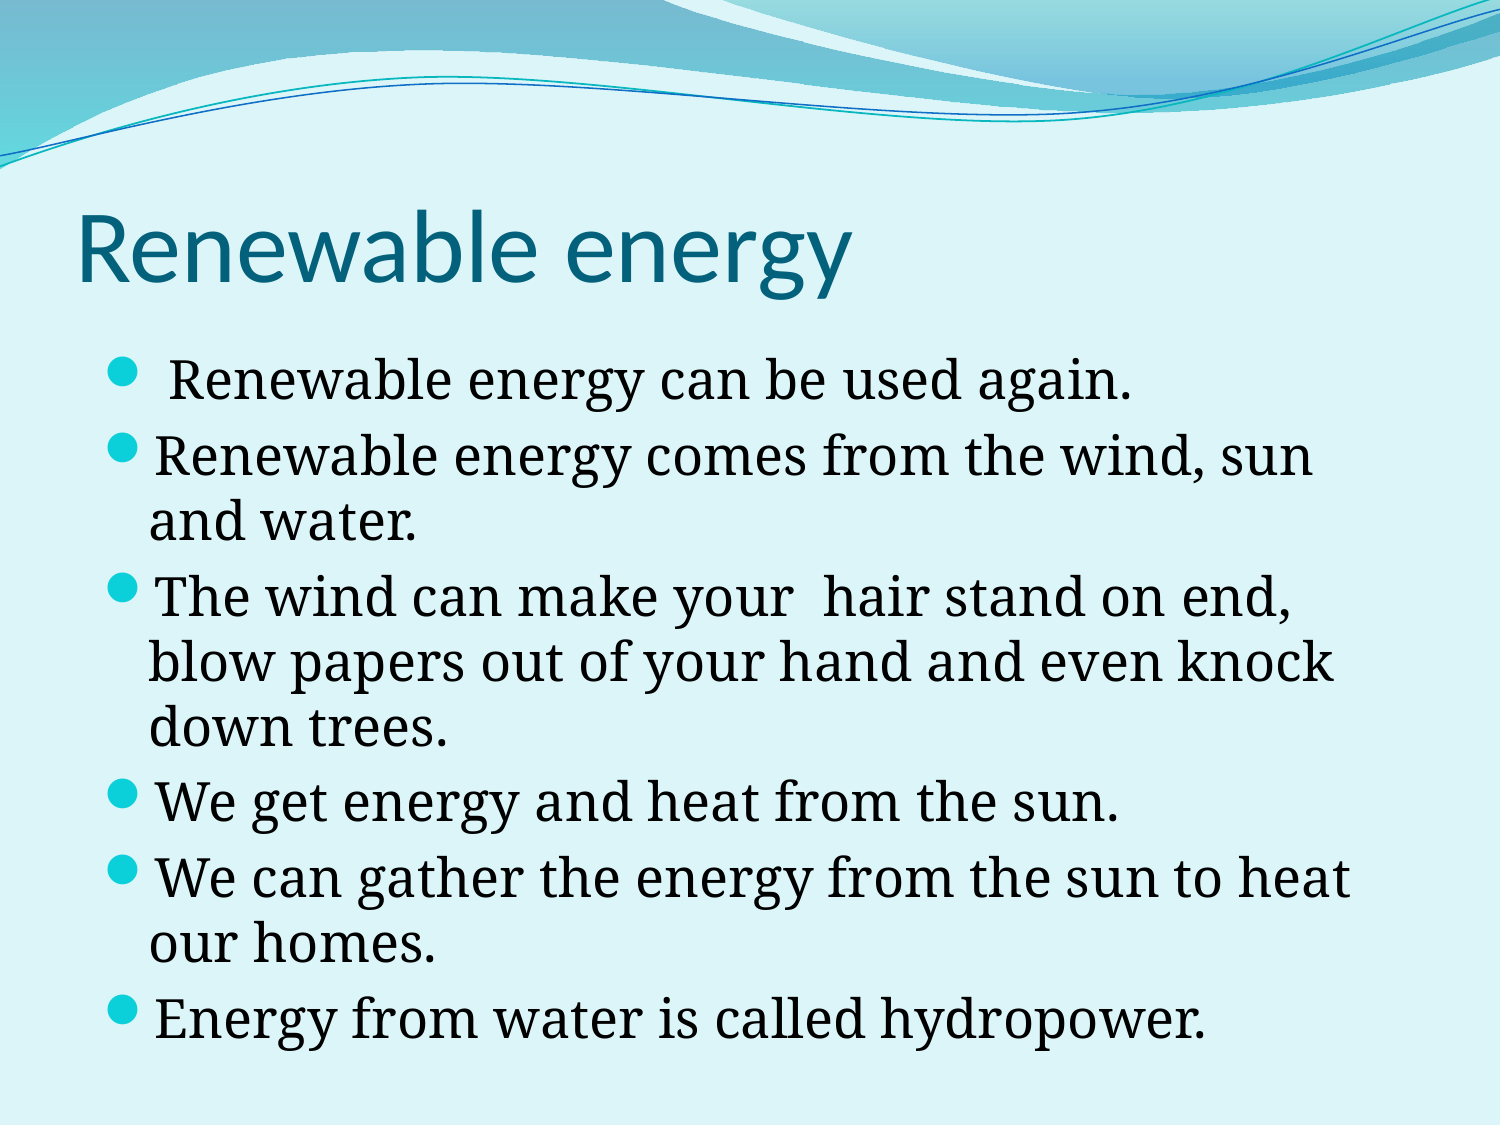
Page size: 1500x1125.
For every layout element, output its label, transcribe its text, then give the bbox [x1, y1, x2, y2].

title Renewable energy [75, 115, 1425, 303]
list Renewable energy can be used again. Renewable energy comes from the wind, sun and water. The wind can make your hair stand on end, blow papers out of your hand and even knock down trees. We get energy and heat from the sun. We can gather the energy from the sun to heat our homes. Energy from water is called hydropower. [88, 338, 1439, 1059]
